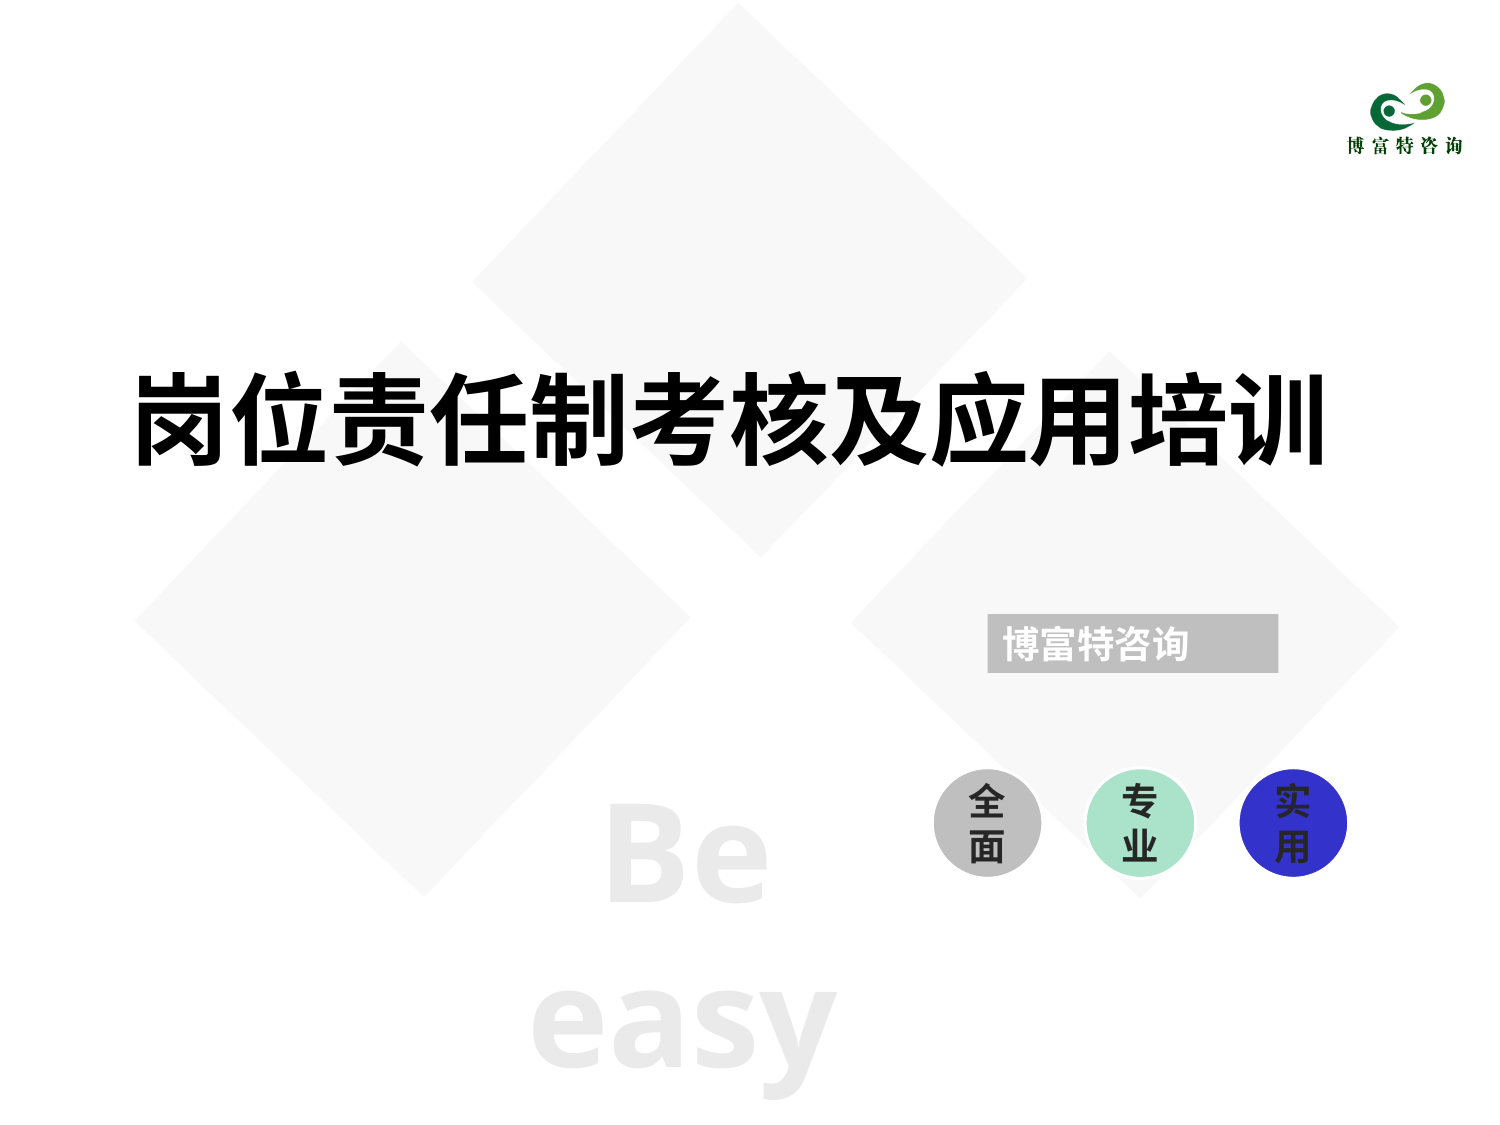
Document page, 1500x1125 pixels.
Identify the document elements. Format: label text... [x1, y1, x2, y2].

text_box 实用 [1236, 766, 1351, 880]
text_box 专业 [1083, 766, 1198, 881]
text_box 全面 [930, 766, 1045, 880]
text_box 博富特咨询 [987, 614, 1279, 673]
text_box 岗位责任制考核及应用培训 [114, 350, 1344, 485]
picture [1333, 82, 1481, 157]
